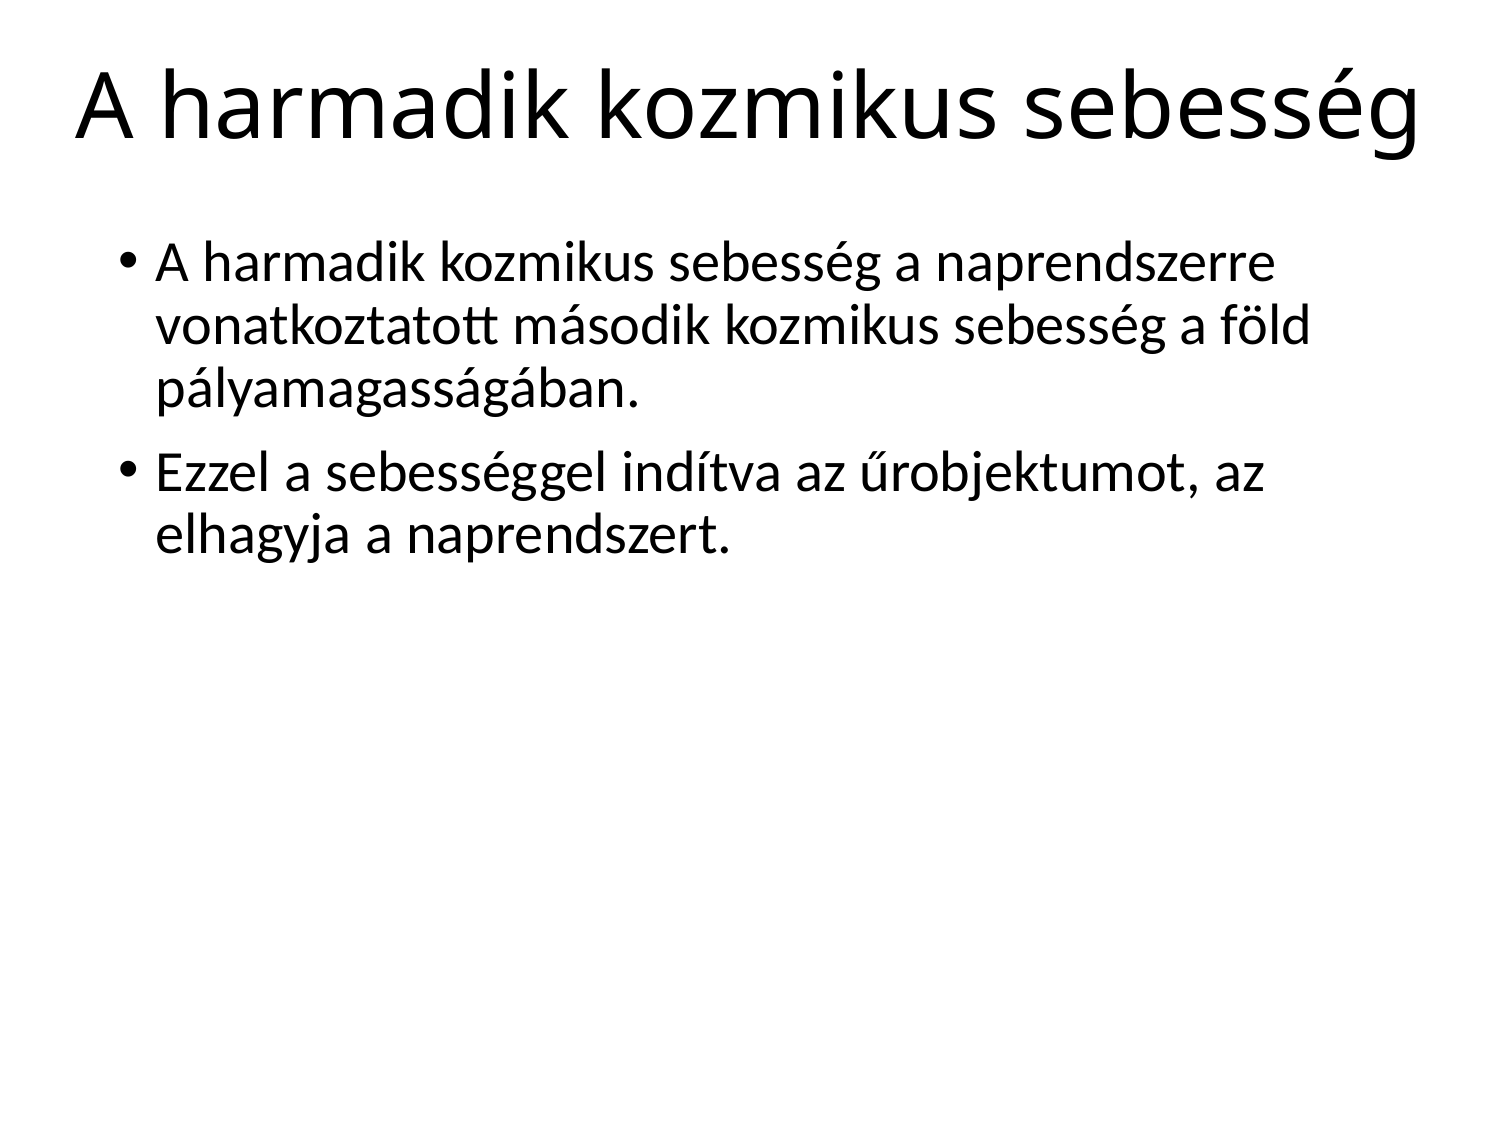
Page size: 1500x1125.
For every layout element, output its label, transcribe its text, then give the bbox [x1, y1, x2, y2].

list A harmadik kozmikus sebesség a naprendszerre vonatkoztatott második kozmikus sebesség a föld pályamagasságában. Ezzel a sebességgel indítva az űrobjektumot, az elhagyja a naprendszert. [103, 223, 1397, 938]
title A harmadik kozmikus sebesség [33, 0, 1467, 218]
